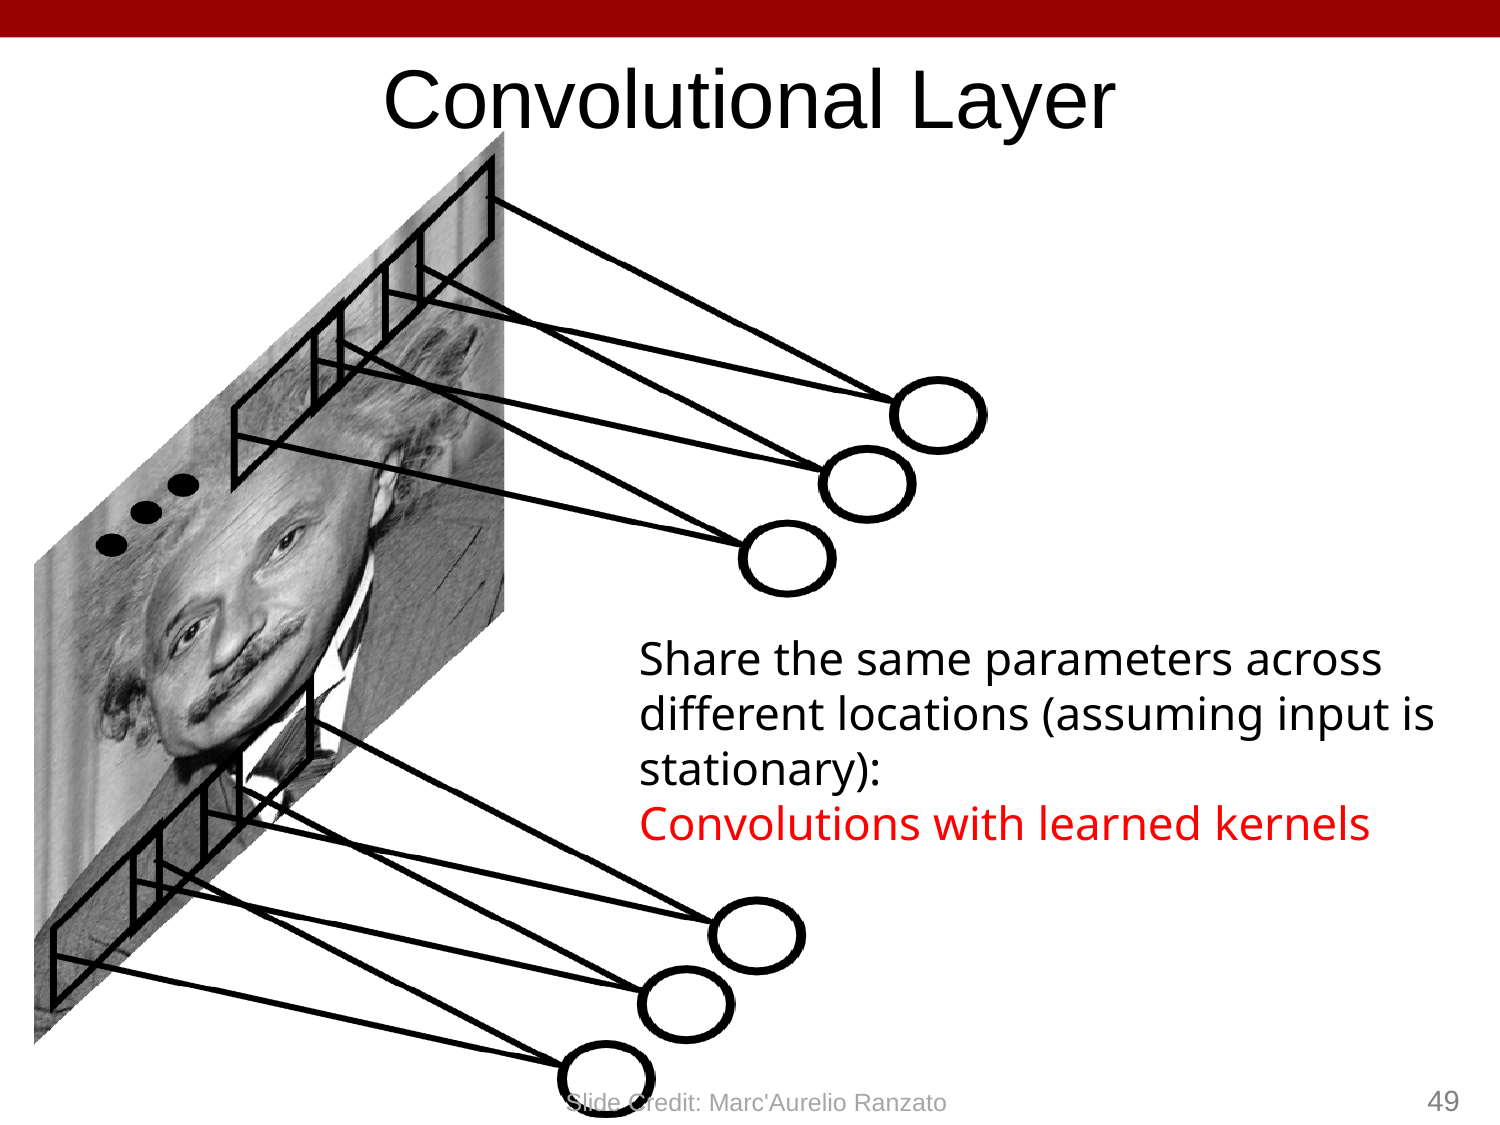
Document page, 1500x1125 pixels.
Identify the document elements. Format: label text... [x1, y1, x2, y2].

slide_number 49 [1162, 1049, 1476, 1125]
text_box Convolutional Layer [112, 37, 1388, 150]
picture [33, 130, 989, 1118]
text_box Share the same parameters across different locations (assuming input is stationary): Convolutions with learned kernels [993, 620, 1492, 940]
